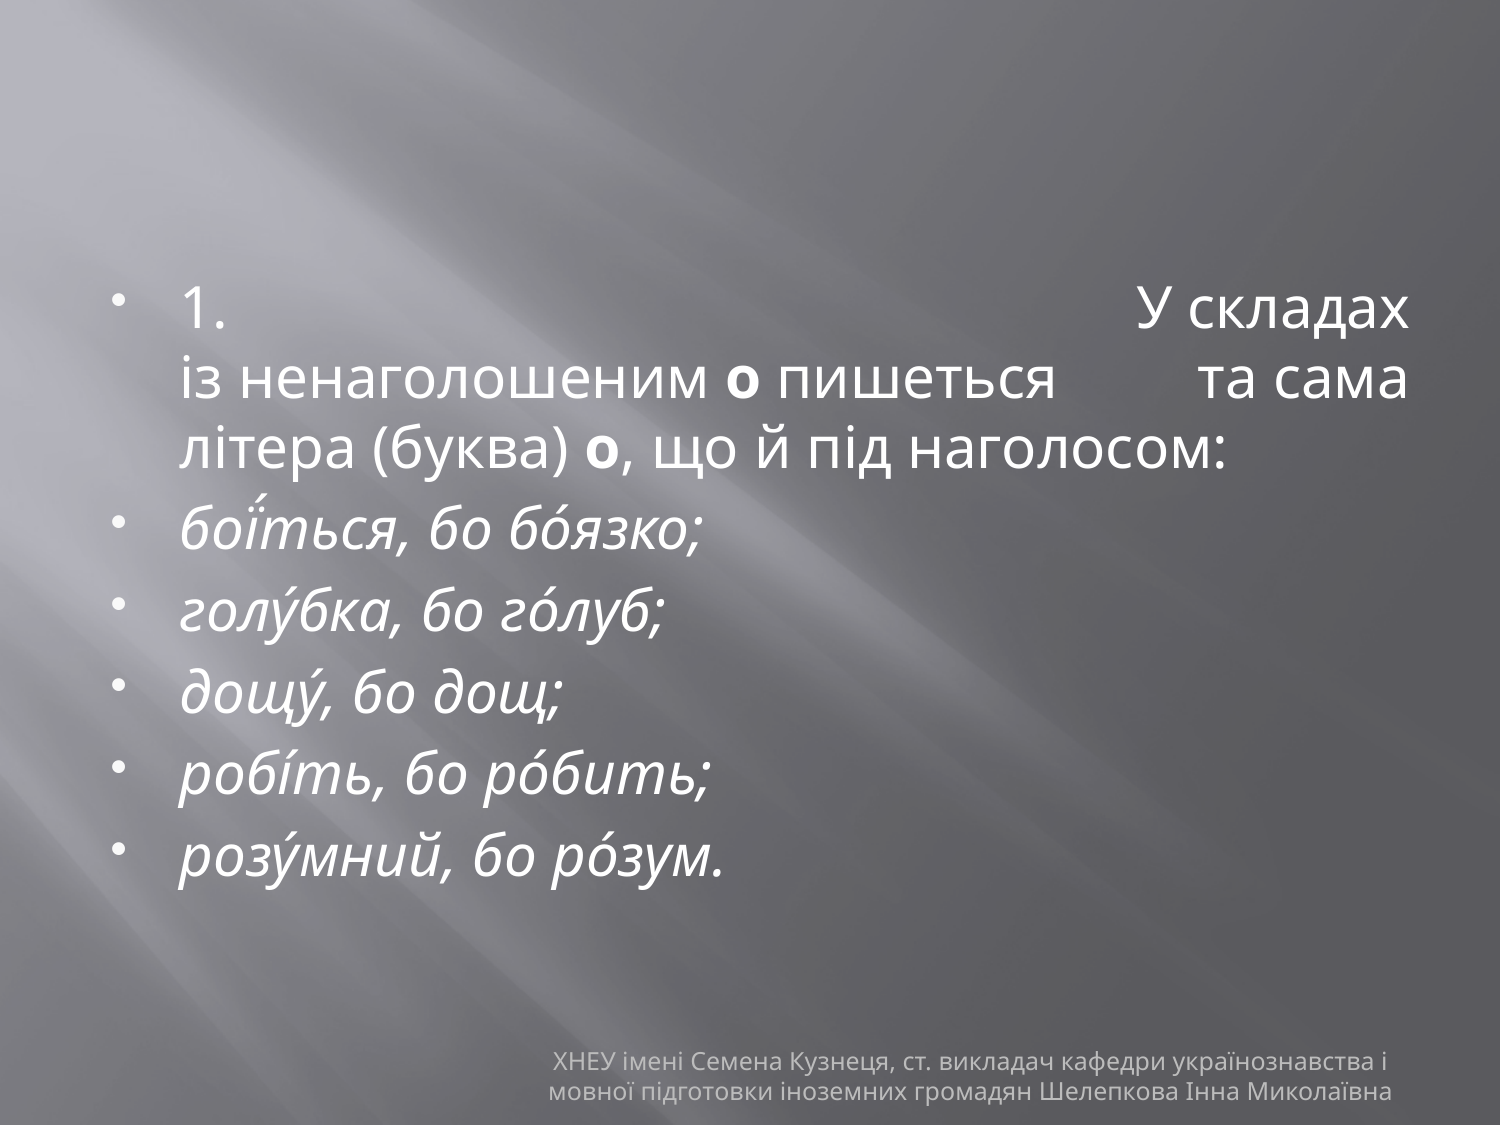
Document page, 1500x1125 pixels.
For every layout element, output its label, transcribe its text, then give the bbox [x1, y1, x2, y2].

footer ХНЕУ імені Семена Кузнеця, ст. викладач кафедри українознавства і мовної підготовки іноземних громадян Шелепкова Інна Миколаївна [512, 1052, 1430, 1113]
list 1. У складах із ненаголошеним о пишеться та сама літера (буква) о, що й під наголосом: бої́ться, бо бо́язко; голу́бка, бо го́луб; дощу́, бо дощ; робі́ть, бо ро́бить; розу́мний, бо ро́зум. [75, 262, 1425, 1035]
